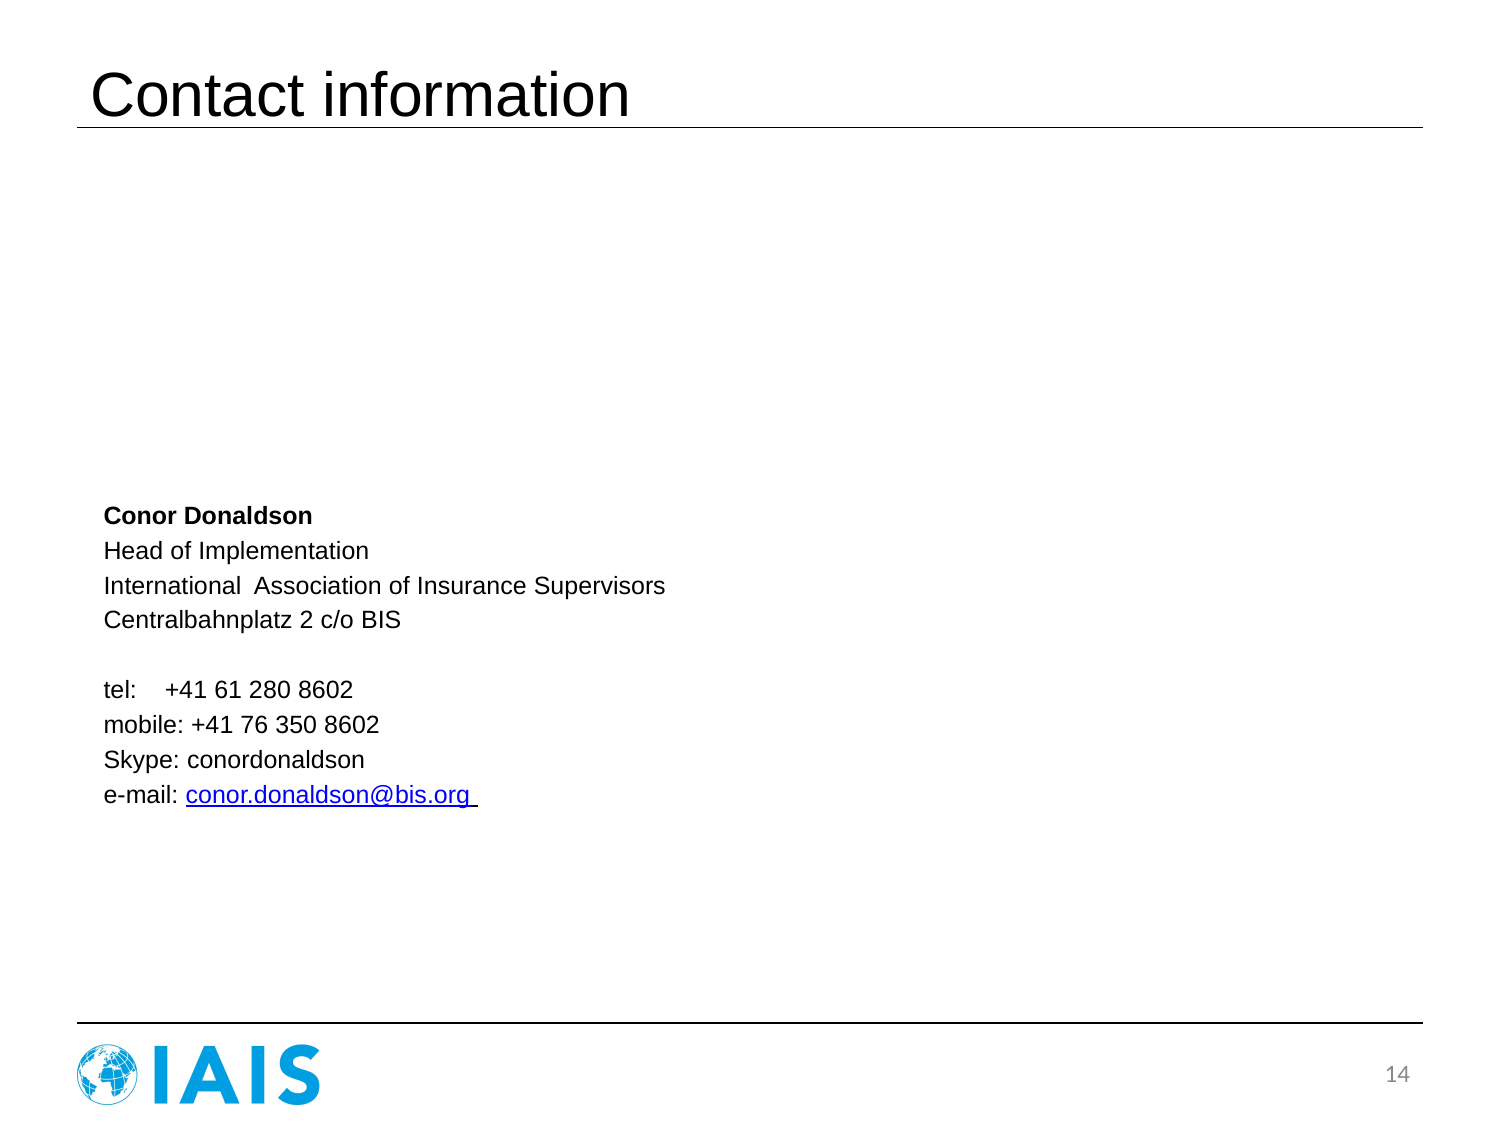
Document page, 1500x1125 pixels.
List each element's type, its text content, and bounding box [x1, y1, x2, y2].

slide_number 14 [1074, 1042, 1425, 1103]
picture [77, 1043, 322, 1106]
title Contact information [75, 45, 1425, 138]
list Conor Donaldson Head of Implementation International Association of Insurance Supervisors Centralbahnplatz 2 c/o BIS tel: +41 61 280 8602 mobile: +41 76 350 8602 Skype: conordonaldson e-mail: conor.donaldson@bis.org [88, 491, 751, 1005]
